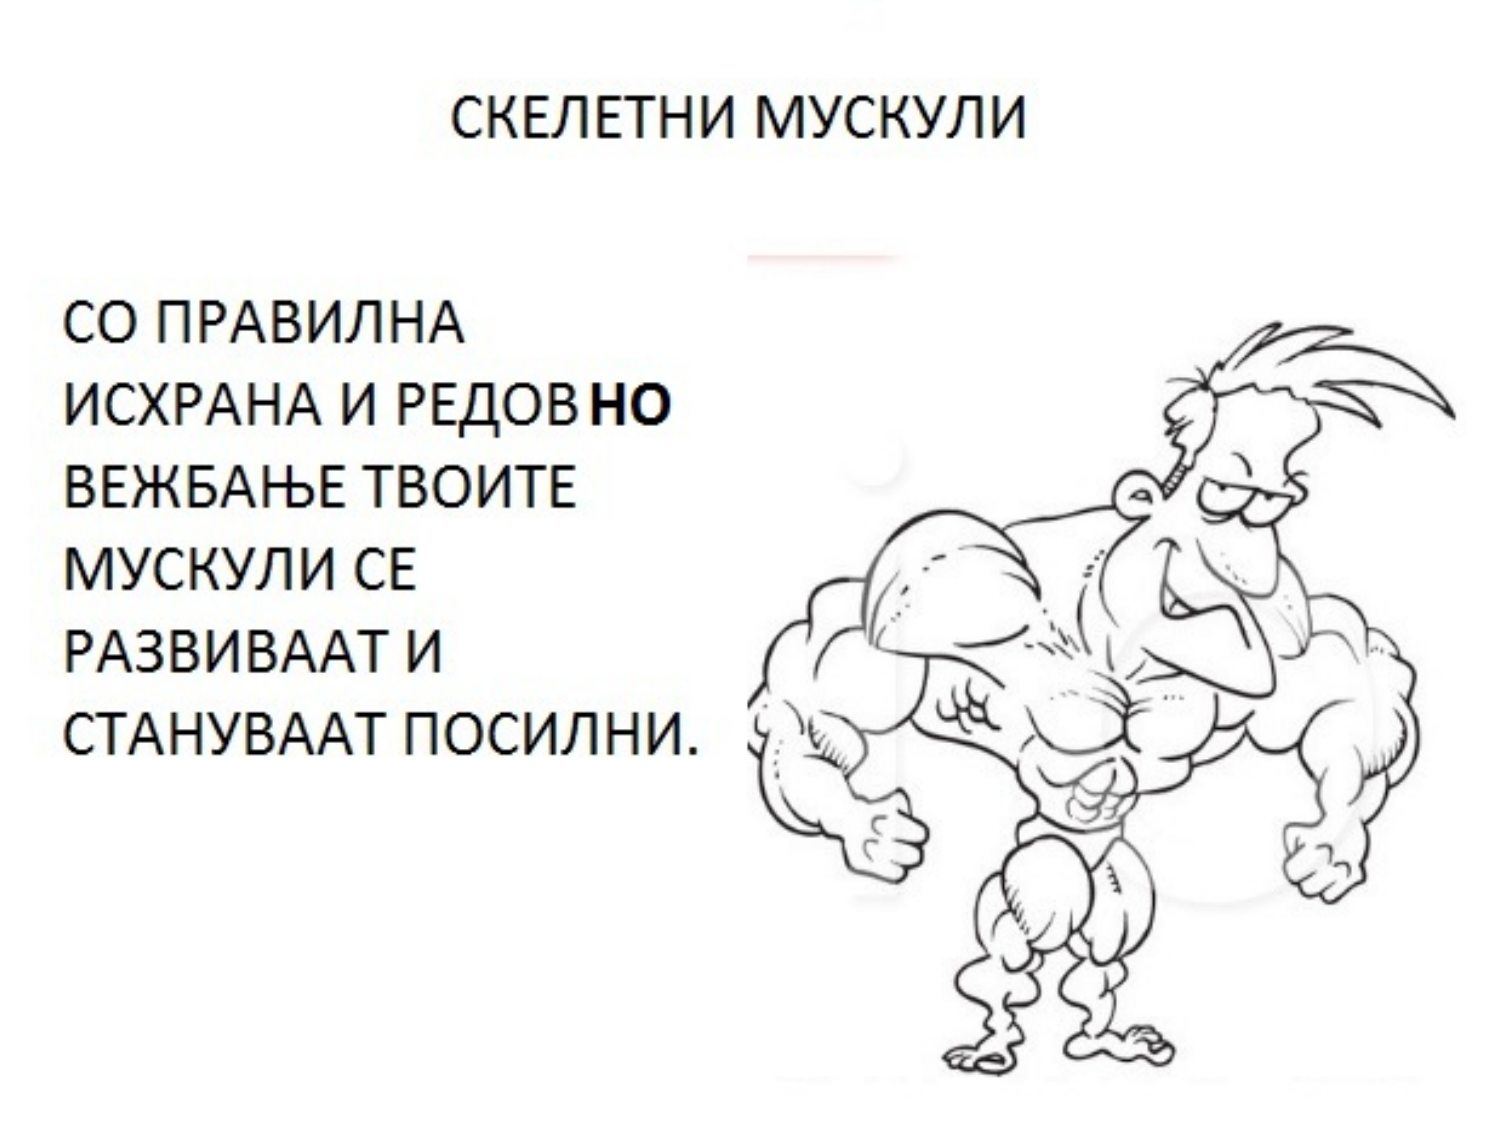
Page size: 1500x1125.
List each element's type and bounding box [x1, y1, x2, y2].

list [0, 0, 1500, 1125]
